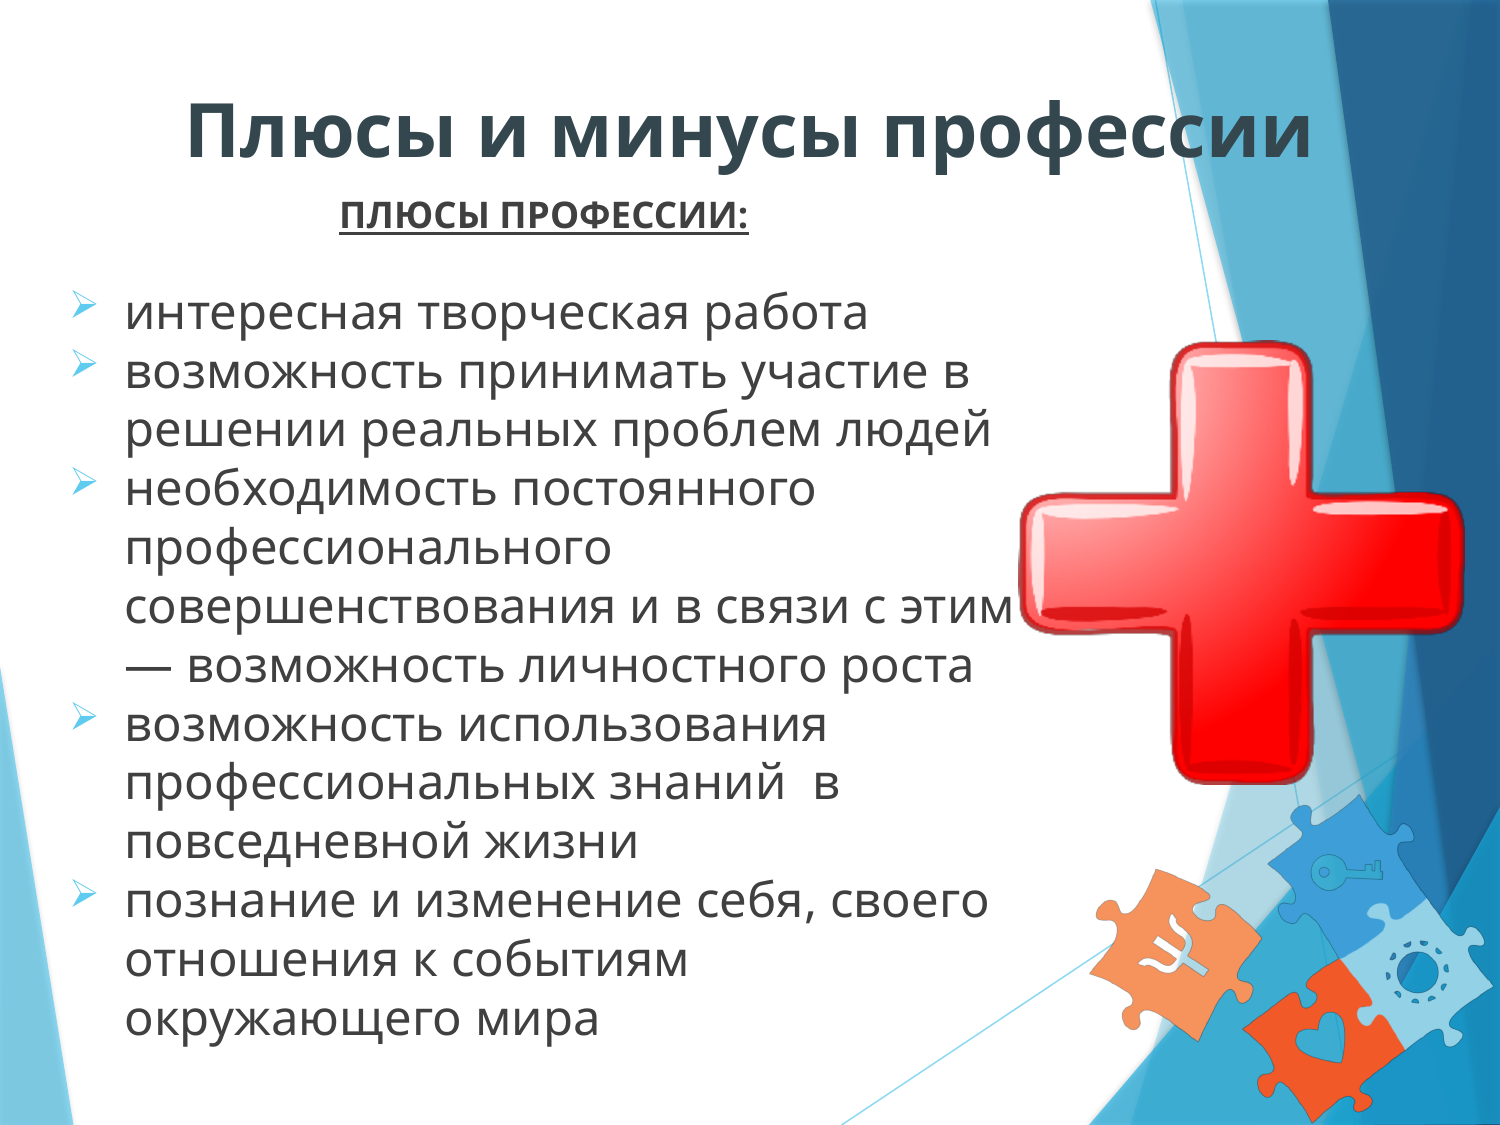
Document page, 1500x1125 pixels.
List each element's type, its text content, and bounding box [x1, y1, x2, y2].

title Плюсы и минусы профессии [75, 75, 1425, 223]
picture [1018, 339, 1500, 1125]
list ПЛЮСЫ ПРОФЕССИИ: интересная творческая работа возможность принимать участие в решении реальных проблем людей необходимость постоянного профессионального совершенствования и в связи с этим — возможность личностного роста возможность использования профессиональных знаний в повседневной жизни познание и изменение себя, своего отношения к событиям окружающего мира [35, 184, 1034, 1076]
